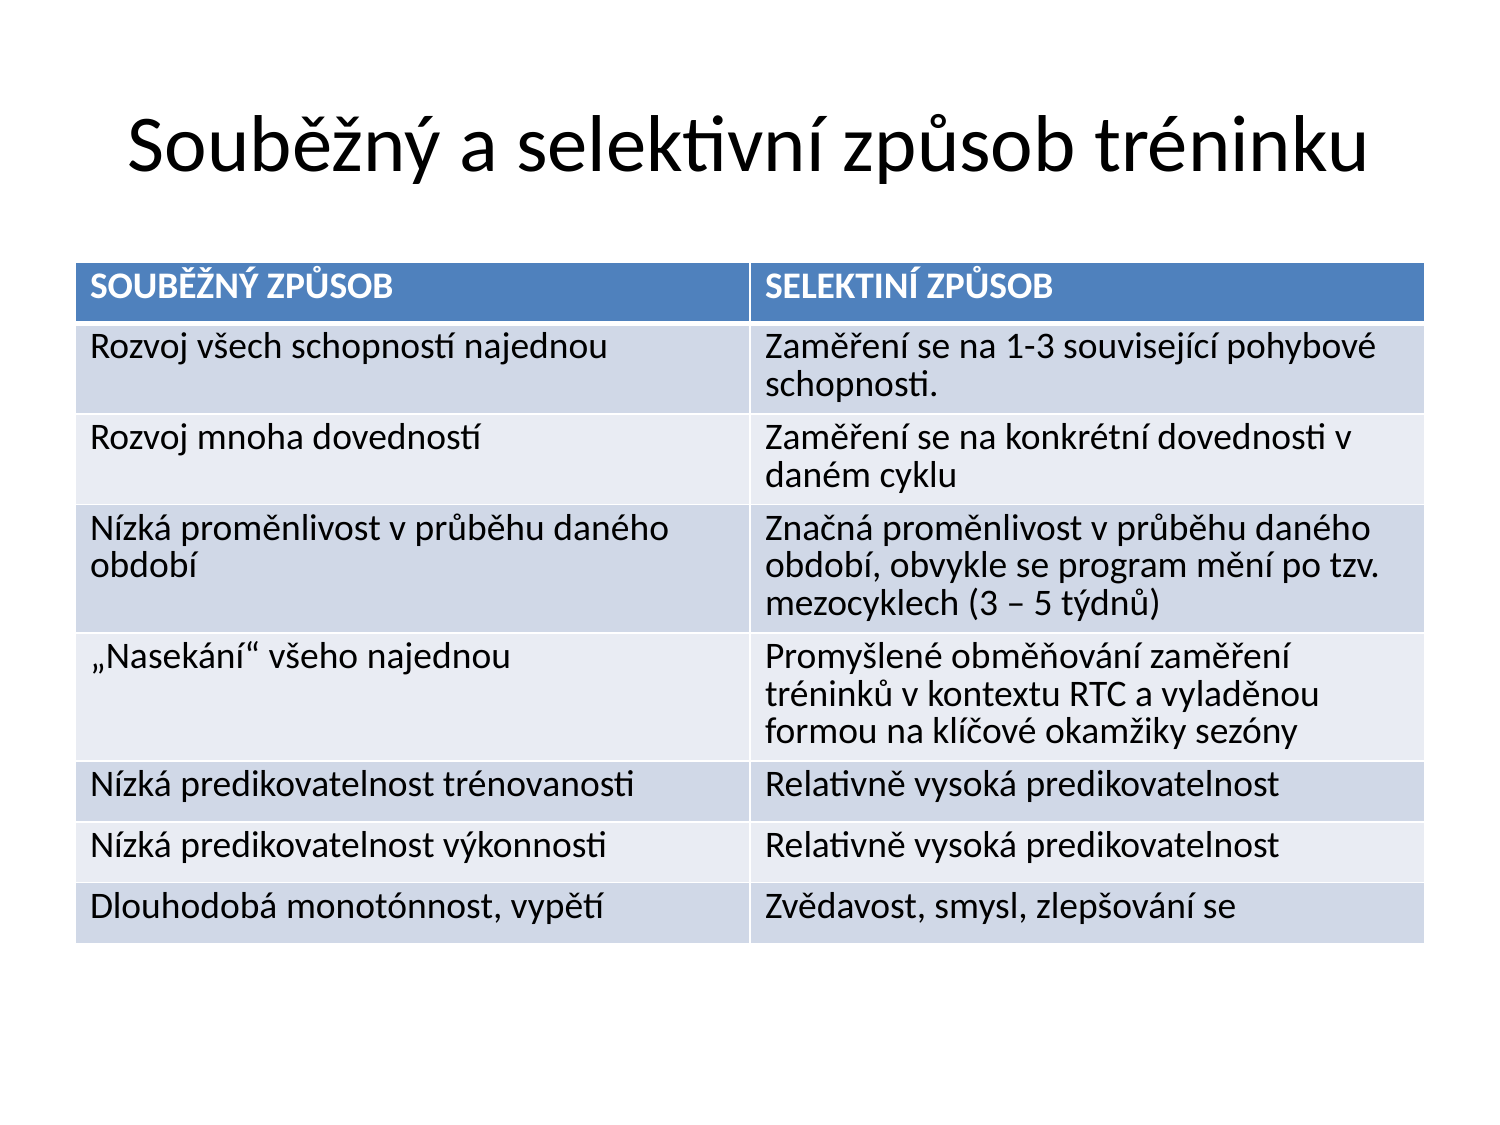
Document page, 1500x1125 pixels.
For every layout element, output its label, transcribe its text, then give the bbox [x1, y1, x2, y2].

table_cell Zaměření se na 1-3 související pohybové schopnosti. [751, 326, 1424, 413]
table_cell Rozvoj mnoha dovedností [76, 415, 749, 504]
table_cell Nízká predikovatelnost trénovanosti [76, 762, 749, 821]
table_cell Značná proměnlivost v průběhu daného období, obvykle se program mění po tzv. mezocyklech (3 – 5 týdnů) [751, 505, 1424, 632]
table_cell Nízká predikovatelnost výkonnosti [76, 823, 749, 882]
table_header SOUBĚŽNÝ ZPŮSOB [76, 263, 749, 321]
table_cell Promyšlené obměňování zaměření tréninků v kontextu RTC a vyladěnou formou na klíčové okamžiky sezóny [751, 634, 1424, 760]
table_cell Rozvoj všech schopností najednou [76, 326, 749, 413]
table_cell Zvědavost, smysl, zlepšování se [751, 883, 1424, 943]
title Souběžný a selektivní způsob tréninku [75, 45, 1425, 233]
table_cell Relativně vysoká predikovatelnost [751, 762, 1424, 821]
table_cell Nízká proměnlivost v průběhu daného období [76, 505, 749, 632]
table_header SELEKTINÍ ZPŮSOB [751, 263, 1424, 321]
table_cell Zaměření se na konkrétní dovednosti v daném cyklu [751, 415, 1424, 504]
table_cell Relativně vysoká predikovatelnost [751, 823, 1424, 882]
table_cell „Nasekání“ všeho najednou [76, 634, 749, 760]
table_cell Dlouhodobá monotónnost, vypětí [76, 883, 749, 943]
